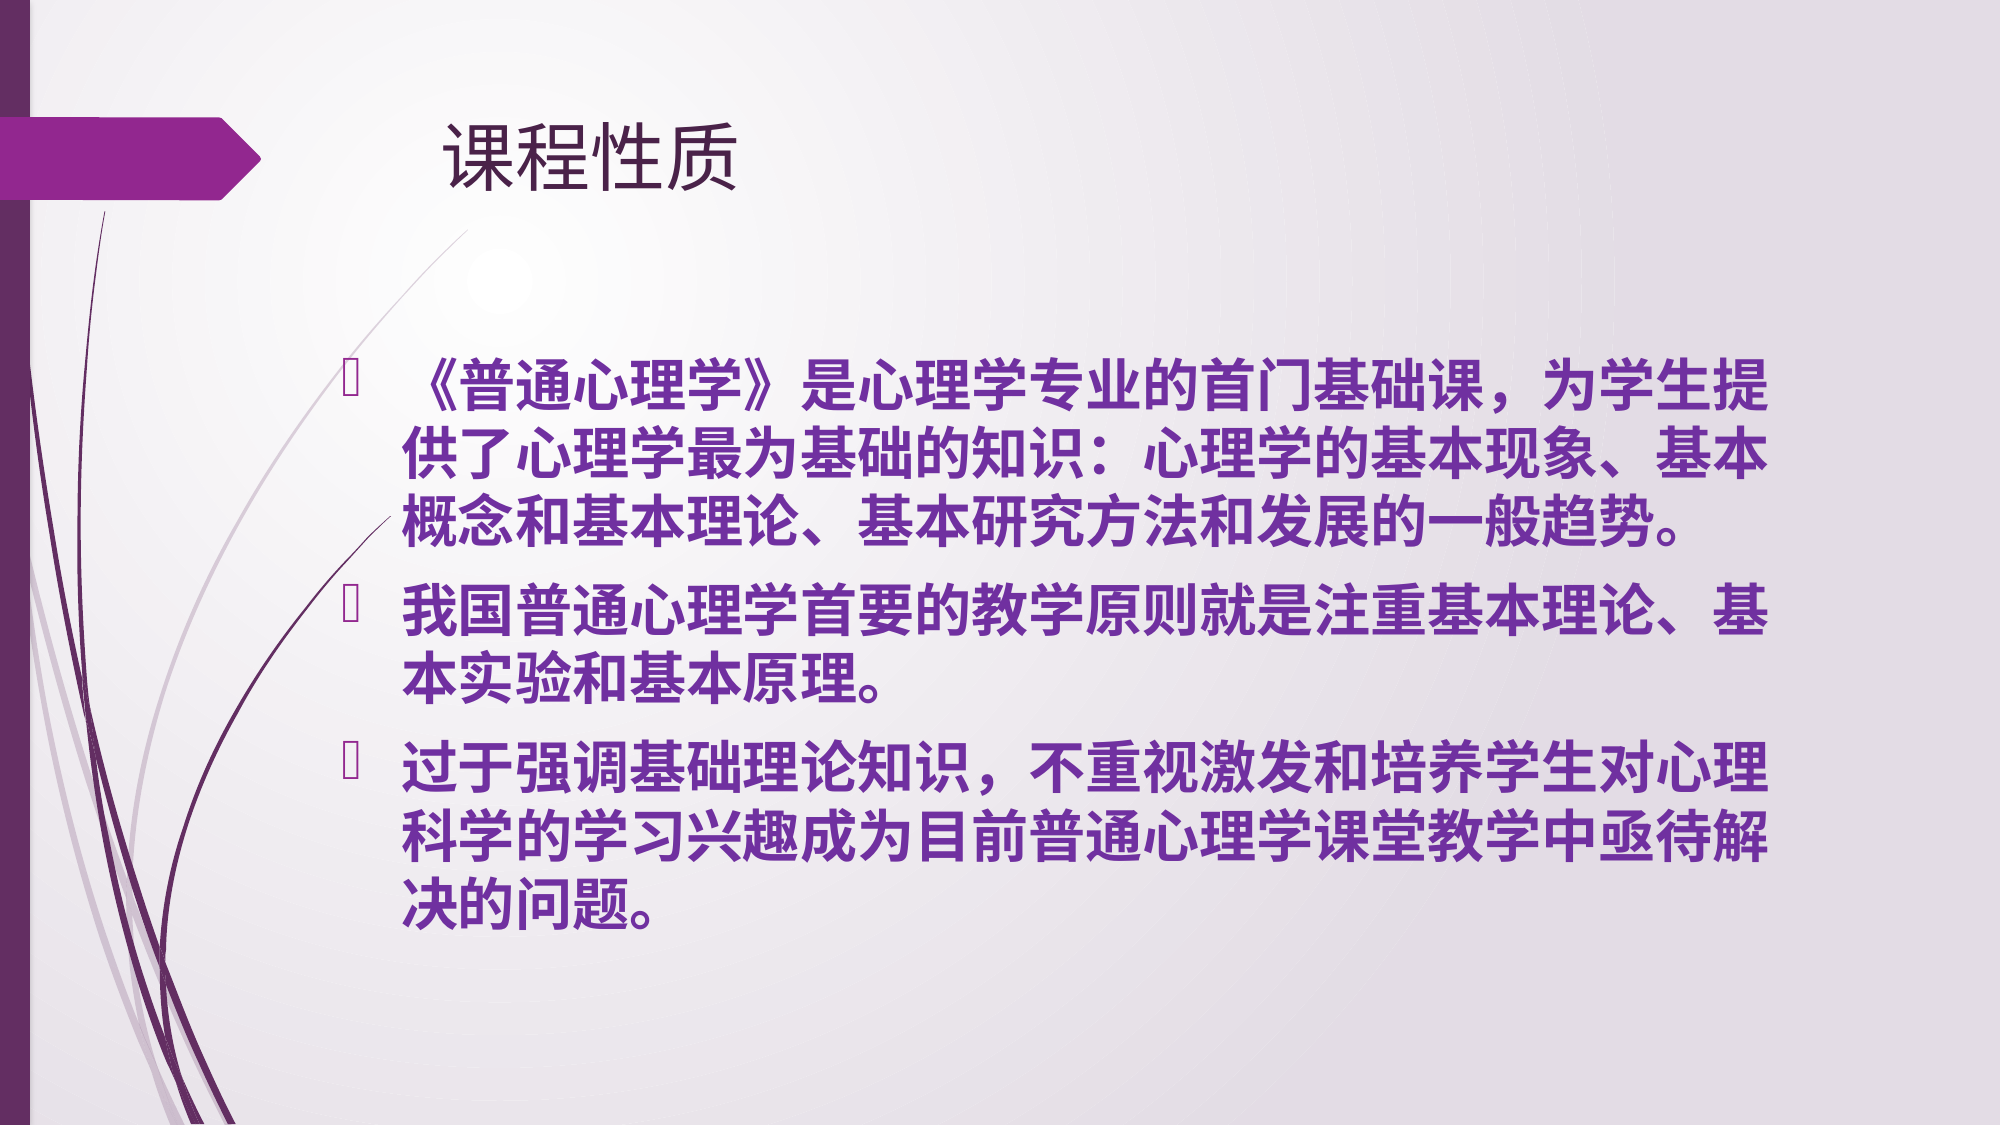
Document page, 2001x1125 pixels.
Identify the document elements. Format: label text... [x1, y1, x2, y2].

title 课程性质 [425, 102, 1888, 313]
list 《普通心理学》是心理学专业的首门基础课，为学生提供了心理学最为基础的知识：心理学的基本现象、基本概念和基本理论、基本研究方法和发展的一般趋势。 我国普通心理学首要的教学原则就是注重基本理论、基本实验和基本原理。 过于强调基础理论知识，不重视激发和培养学生对心理科学的学习兴趣成为目前普通心理学课堂教学中亟待解决的问题。 [326, 341, 1789, 962]
